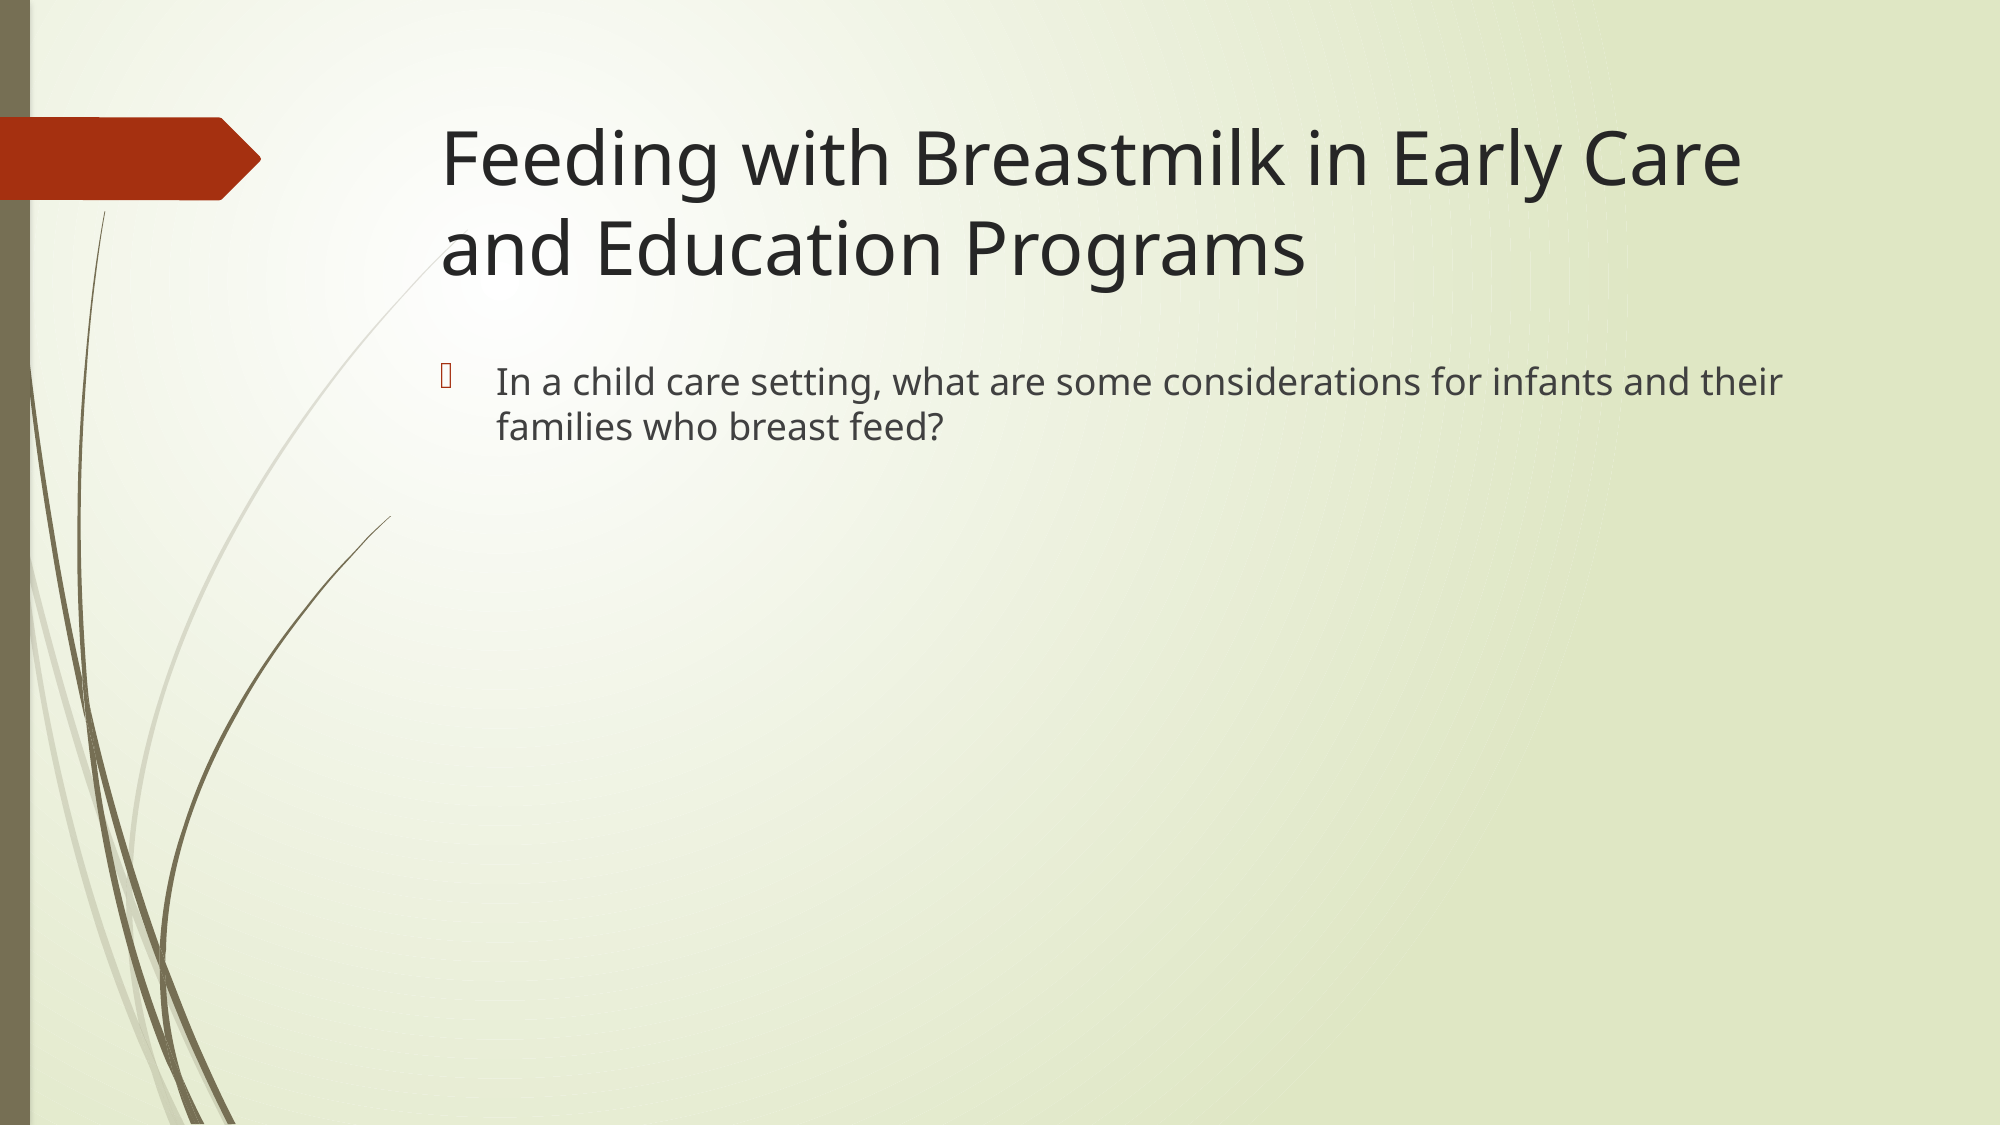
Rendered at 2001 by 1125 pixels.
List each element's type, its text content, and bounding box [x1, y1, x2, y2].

title Feeding with Breastmilk in Early Care and Education Programs [425, 102, 1888, 313]
list In a child care setting, what are some considerations for infants and their families who breast feed? [424, 350, 1888, 970]
